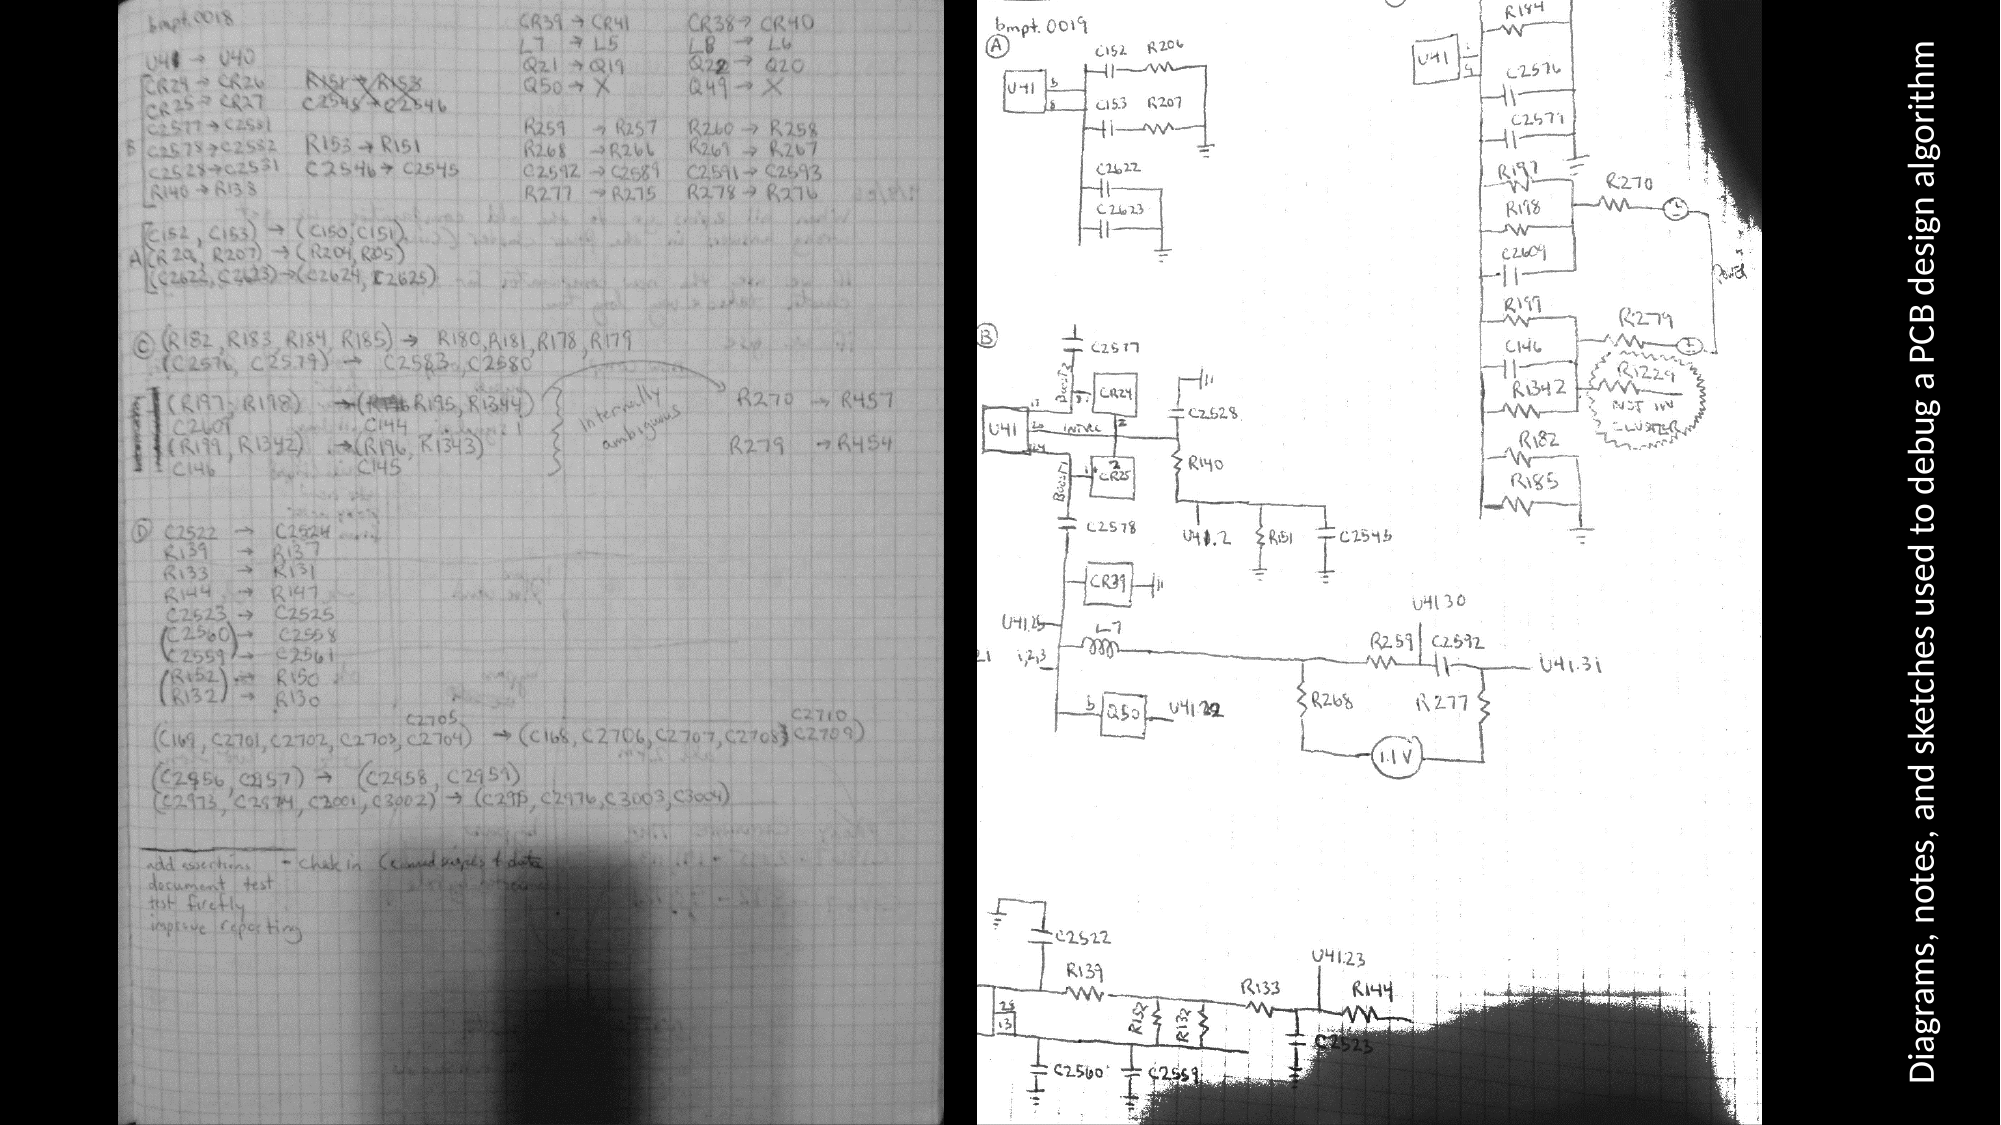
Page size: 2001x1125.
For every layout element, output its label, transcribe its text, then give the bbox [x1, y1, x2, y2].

picture [977, 0, 1762, 1125]
picture [118, 0, 944, 1125]
text_box Diagrams, notes, and sketches used to debug a PCB design algorithm [1889, 25, 1949, 1100]
